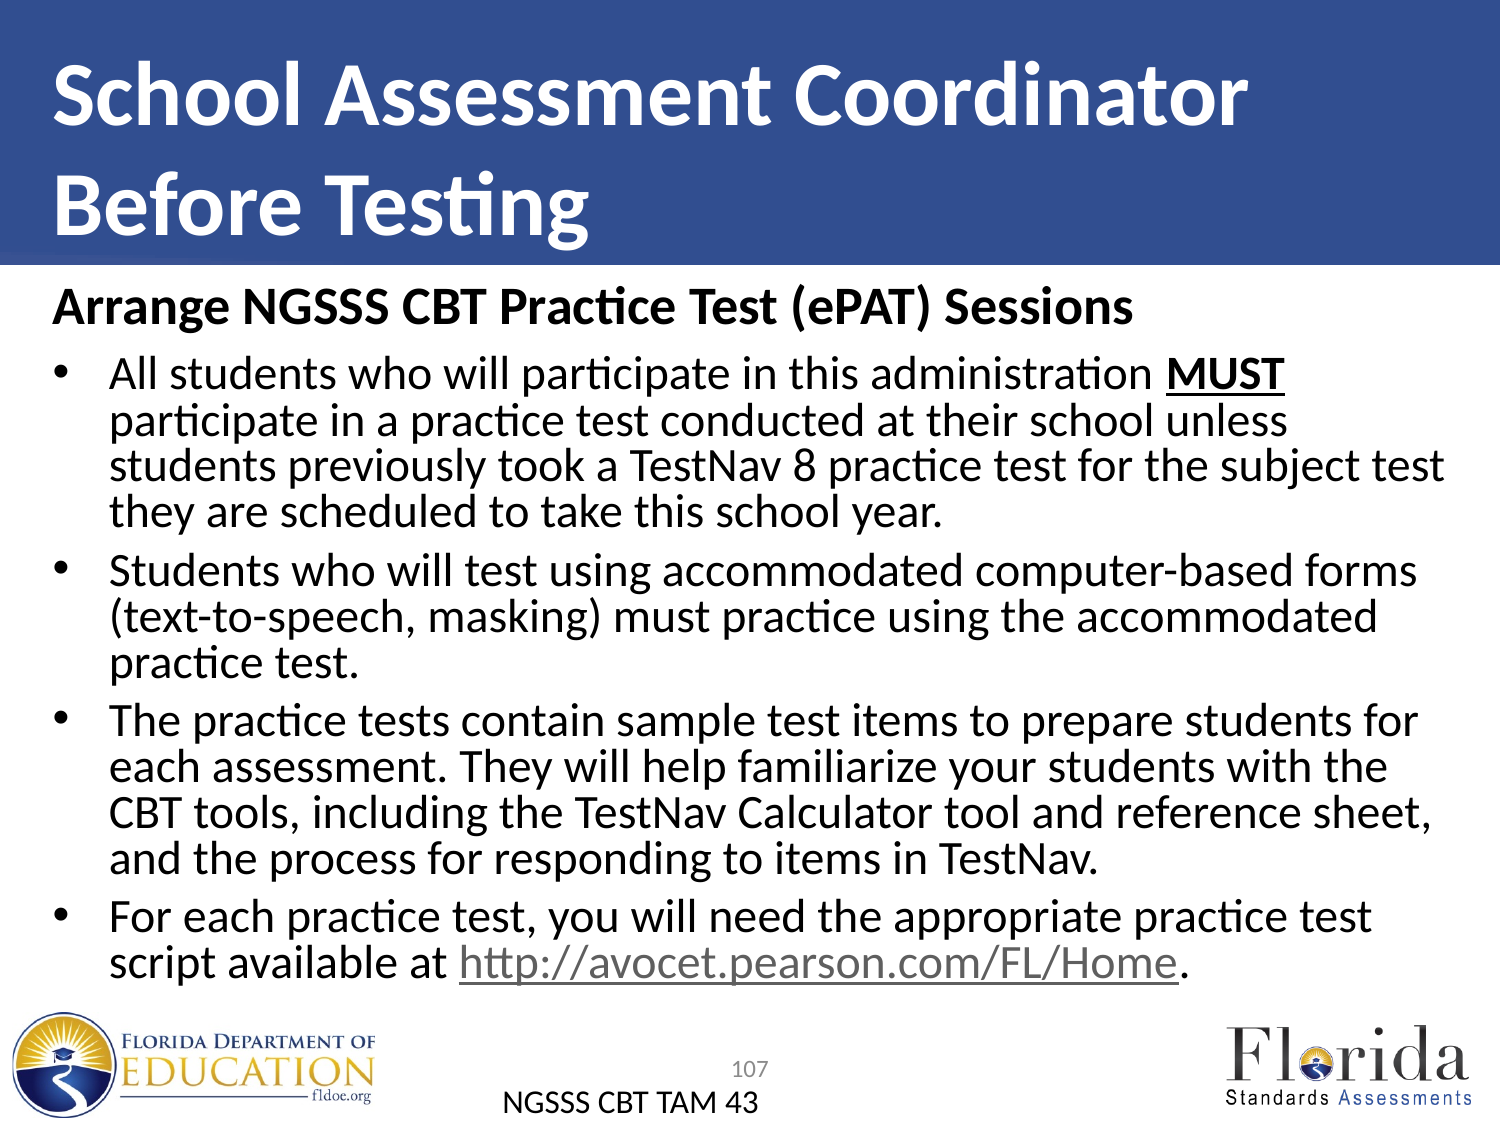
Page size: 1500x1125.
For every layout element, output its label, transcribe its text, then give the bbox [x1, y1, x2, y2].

picture [12, 1012, 375, 1118]
picture [0, 0, 1500, 265]
slide_number 107 [512, 1037, 988, 1073]
picture [1226, 1025, 1471, 1105]
text_box NGSSS CBT TAM 43 [487, 1073, 1088, 1125]
list Arrange NGSSS CBT Practice Test (ePAT) Sessions All students who will participate in this administration MUST participate in a practice test conducted at their school unless students previously took a TestNav 8 practice test for the subject test they are scheduled to take this school year. Students who will test using accommodated computer-based forms (text-to-speech, masking) must practice using the accommodated practice test. The practice tests contain sample test items to prepare students for each assessment. They will help familiarize your students with the CBT tools, including the TestNav Calculator tool and reference sheet, and the process for responding to items in TestNav. For each practice test, you will need the appropriate practice test script available at http://avocet.pearson.com/FL/Home. [37, 275, 1463, 1063]
title School Assessment Coordinator Before Testing [37, 24, 1463, 263]
